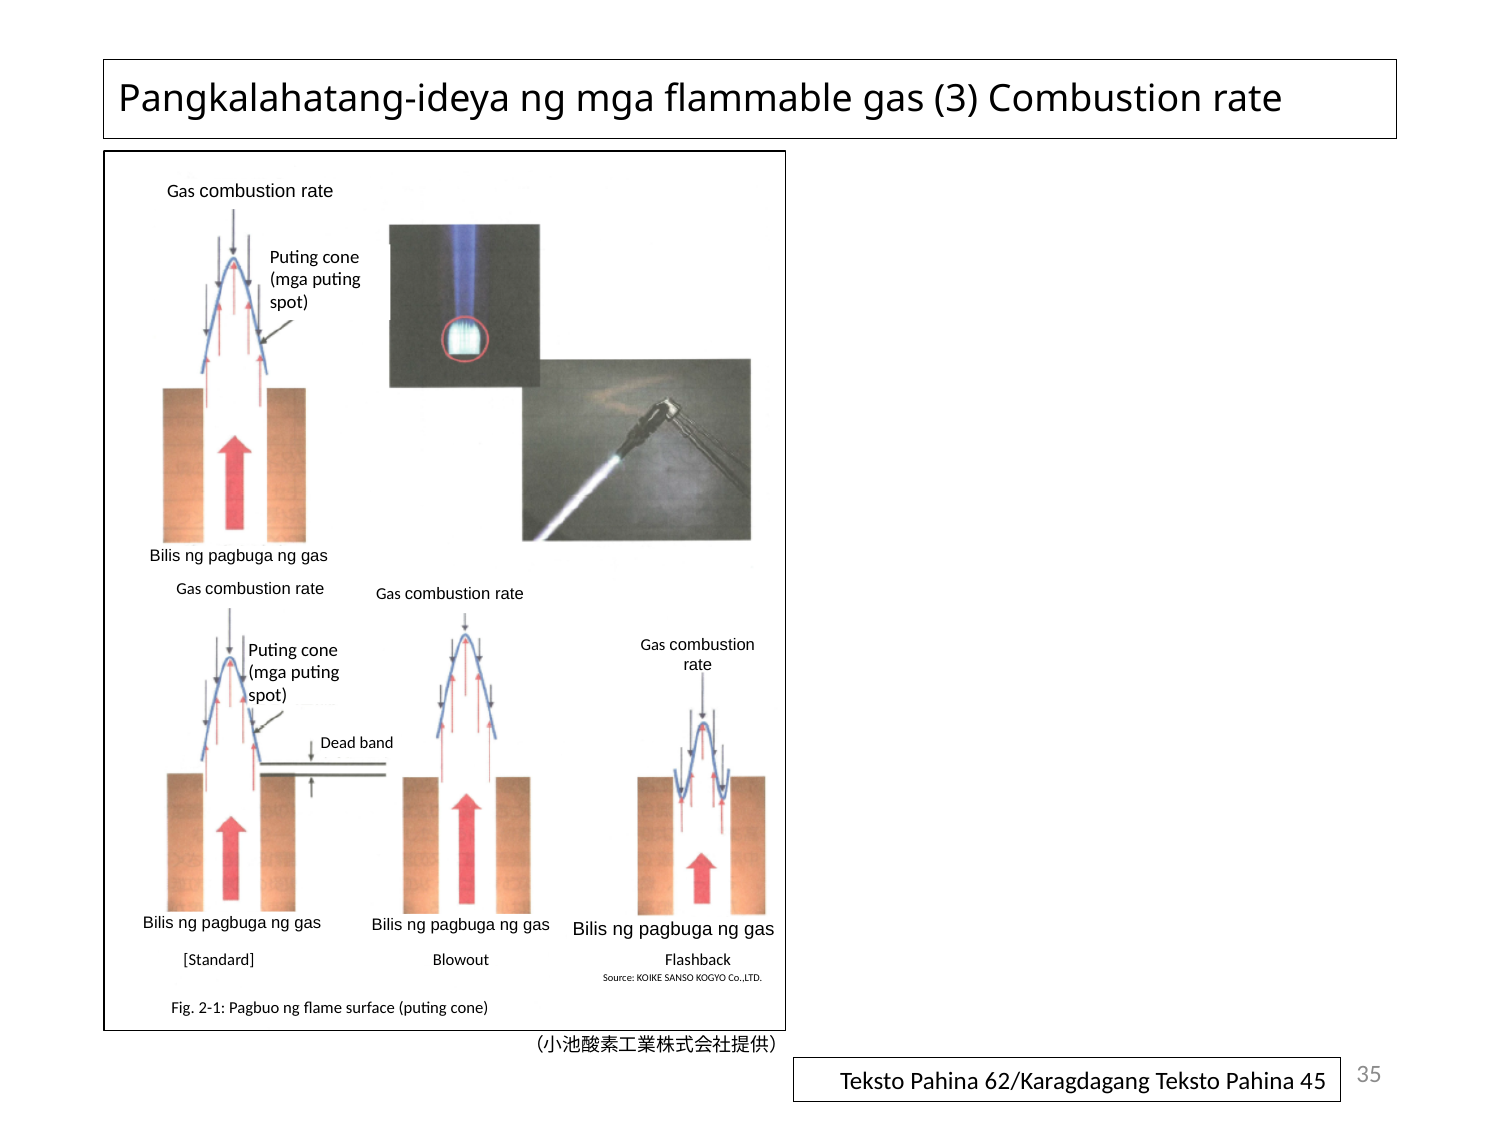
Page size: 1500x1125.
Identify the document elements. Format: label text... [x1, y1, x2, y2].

picture [103, 150, 786, 1031]
slide_number 35 [1059, 1042, 1397, 1103]
text_box （小池酸素工業株式会社提供） [489, 1007, 823, 1081]
text_box Teksto Pahina 62/Karagdagang Teksto Pahina 45 [793, 1057, 1059, 1102]
title Pangkalahatang-ideya ng mga flammable gas (3) Combustion rate [103, 59, 1397, 139]
